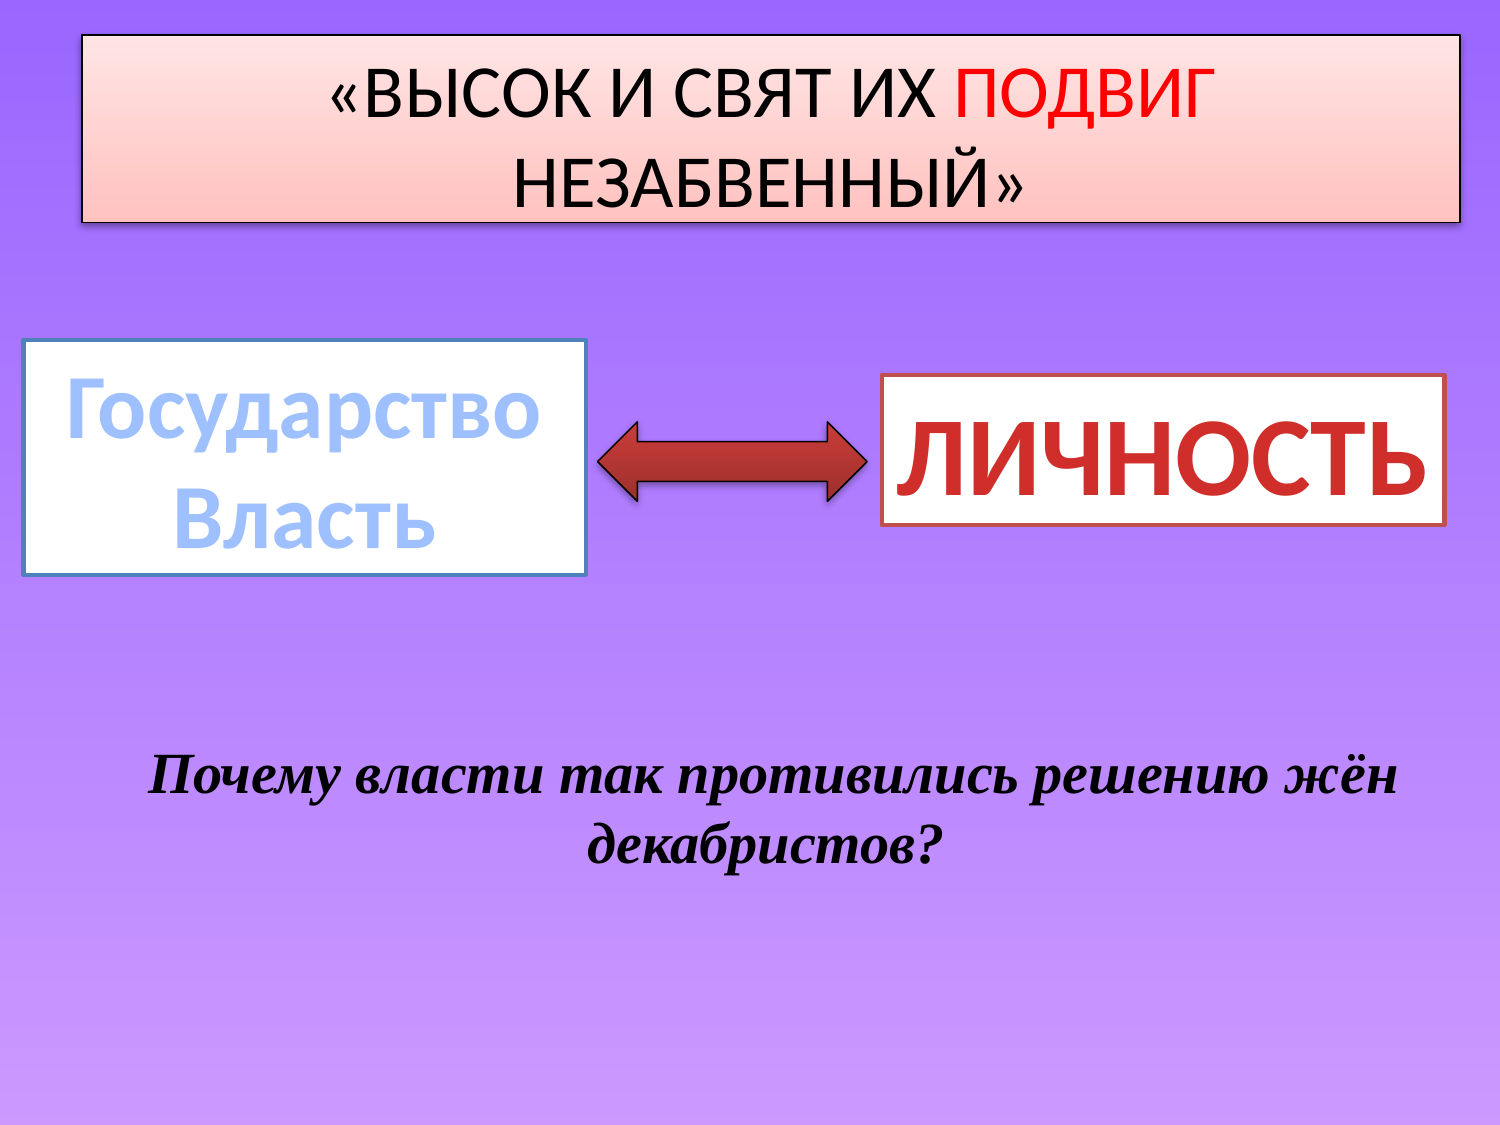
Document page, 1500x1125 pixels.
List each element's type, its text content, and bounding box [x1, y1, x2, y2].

text_box Почему власти так противились решению жён декабристов? [81, 727, 1465, 913]
text_box Государство Власть [21, 338, 588, 577]
text_box ЛИЧНОСТЬ [880, 373, 1447, 527]
text_box «ВЫСОК И СВЯТ ИХ ПОДВИГ НЕЗАБВЕННЫЙ» [81, 34, 1461, 223]
text_box [597, 421, 868, 503]
